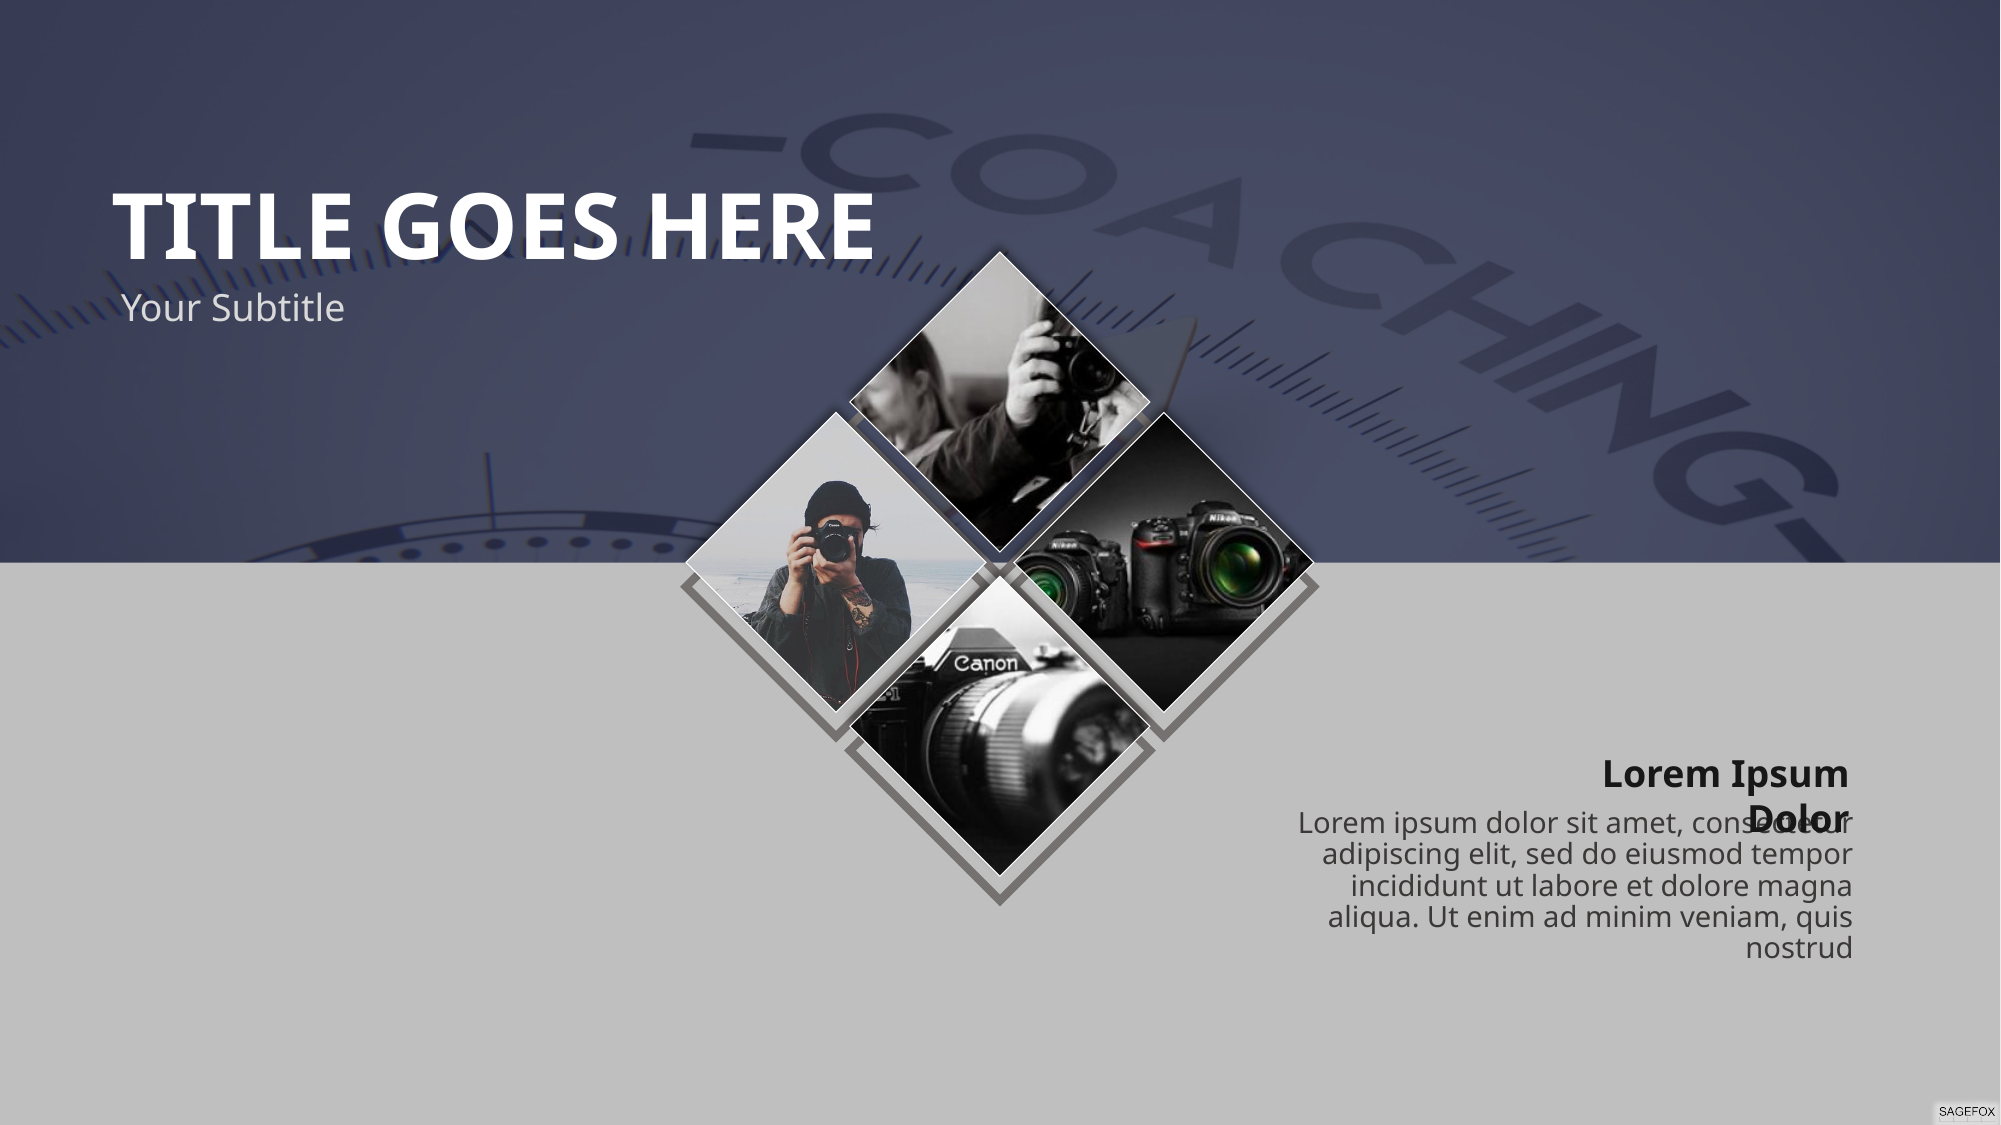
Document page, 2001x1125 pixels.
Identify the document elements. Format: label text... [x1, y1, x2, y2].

text_box TITLE GOES HERE [96, 160, 1000, 285]
text_box Your Subtitle [106, 276, 363, 336]
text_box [1287, 742, 1865, 945]
picture [1936, 1106, 1997, 1123]
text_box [1013, 412, 1314, 737]
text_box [686, 412, 987, 737]
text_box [849, 576, 1150, 901]
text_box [849, 252, 1150, 576]
text_box [0, 561, 2000, 1125]
